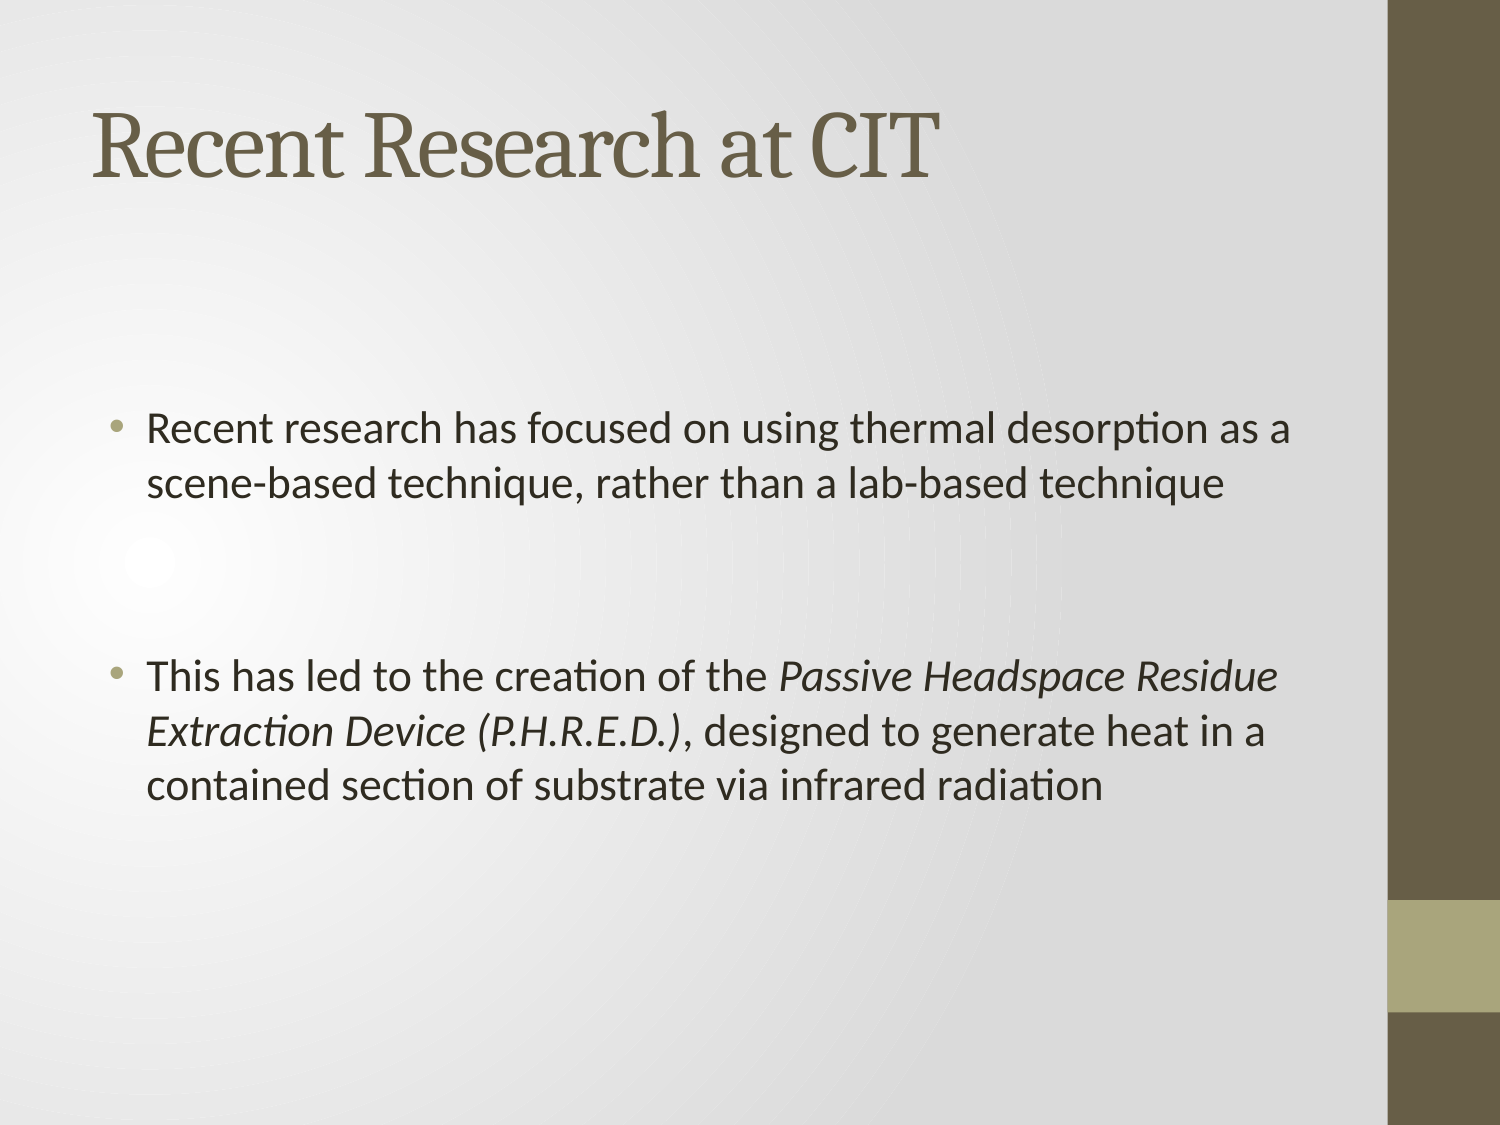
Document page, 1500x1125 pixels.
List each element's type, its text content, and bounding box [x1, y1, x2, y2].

title Recent Research at CIT [75, 45, 1325, 233]
list Recent research has focused on using thermal desorption as a scene-based technique, rather than a lab-based technique This has led to the creation of the Passive Headspace Residue Extraction Device (P.H.R.E.D.), designed to generate heat in a contained section of substrate via infrared radiation [75, 262, 1325, 1050]
